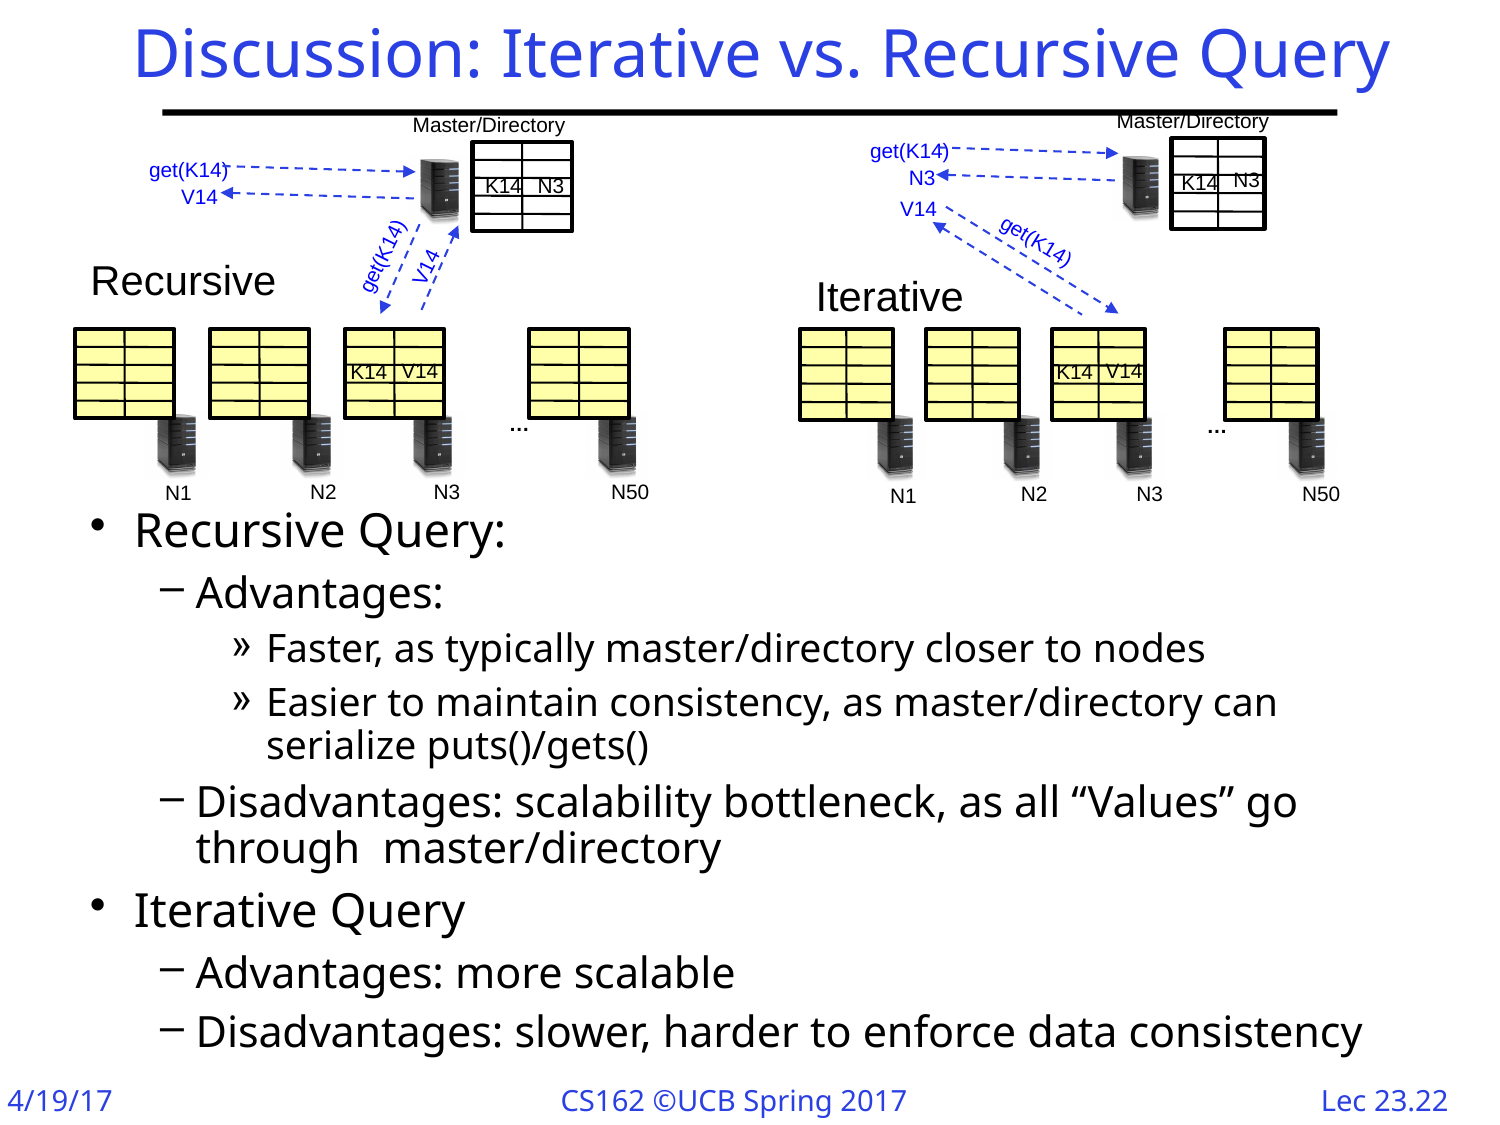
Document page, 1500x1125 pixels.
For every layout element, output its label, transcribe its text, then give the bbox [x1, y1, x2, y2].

title Discussion: Iterative vs. Recursive Query [75, 12, 1450, 100]
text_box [74, 104, 665, 513]
list Recursive Query: Advantages: Faster, as typically master/directory closer to nodes Easier to maintain consistency, as master/directory can serialize puts()/gets() Disadvantages: scalability bottleneck, as all “Values” go through master/directory Iterative Query Advantages: more scalable Disadvantages: slower, harder to enforce data consistency [75, 500, 1400, 1100]
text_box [799, 99, 1356, 520]
